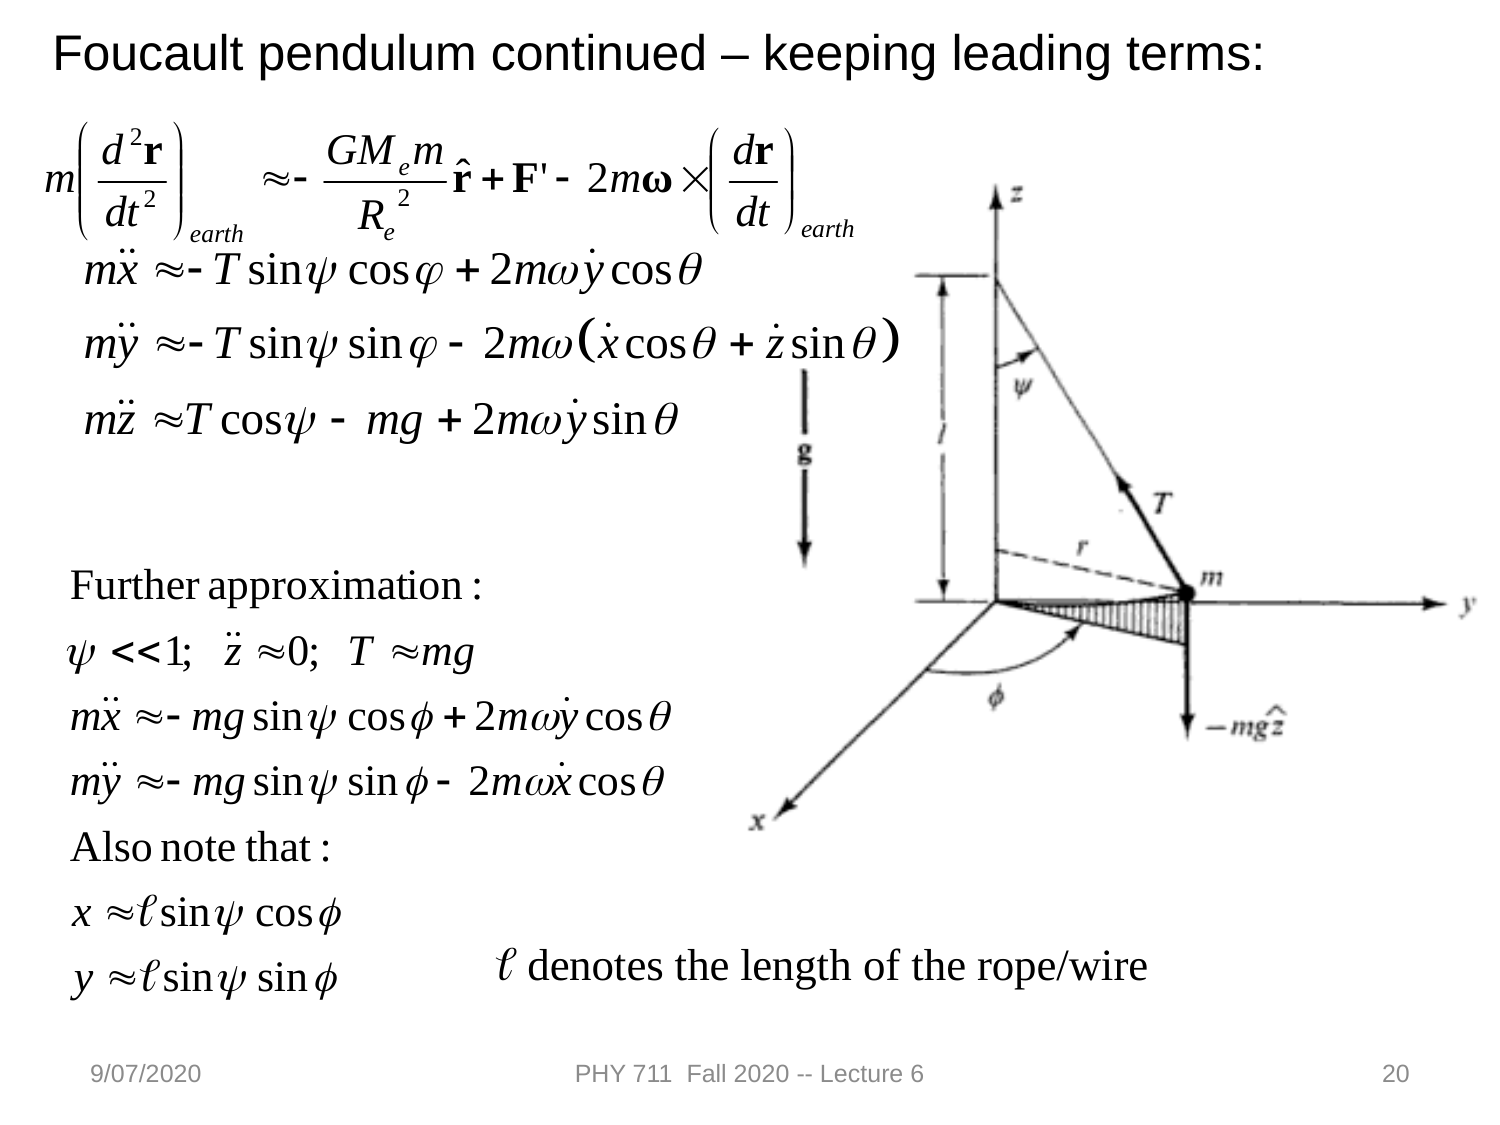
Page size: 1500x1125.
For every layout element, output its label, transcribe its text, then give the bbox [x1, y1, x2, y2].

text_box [78, 244, 901, 453]
text_box Foucault pendulum continued – keeping leading terms: [37, 13, 1313, 89]
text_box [487, 938, 1159, 999]
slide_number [75, 1042, 425, 1103]
footer PHY 711 Fall 2020 -- Lecture 6 [512, 1042, 988, 1103]
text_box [37, 112, 865, 251]
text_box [62, 559, 682, 1011]
picture [713, 172, 1500, 863]
slide_number 20 [1074, 1042, 1425, 1103]
